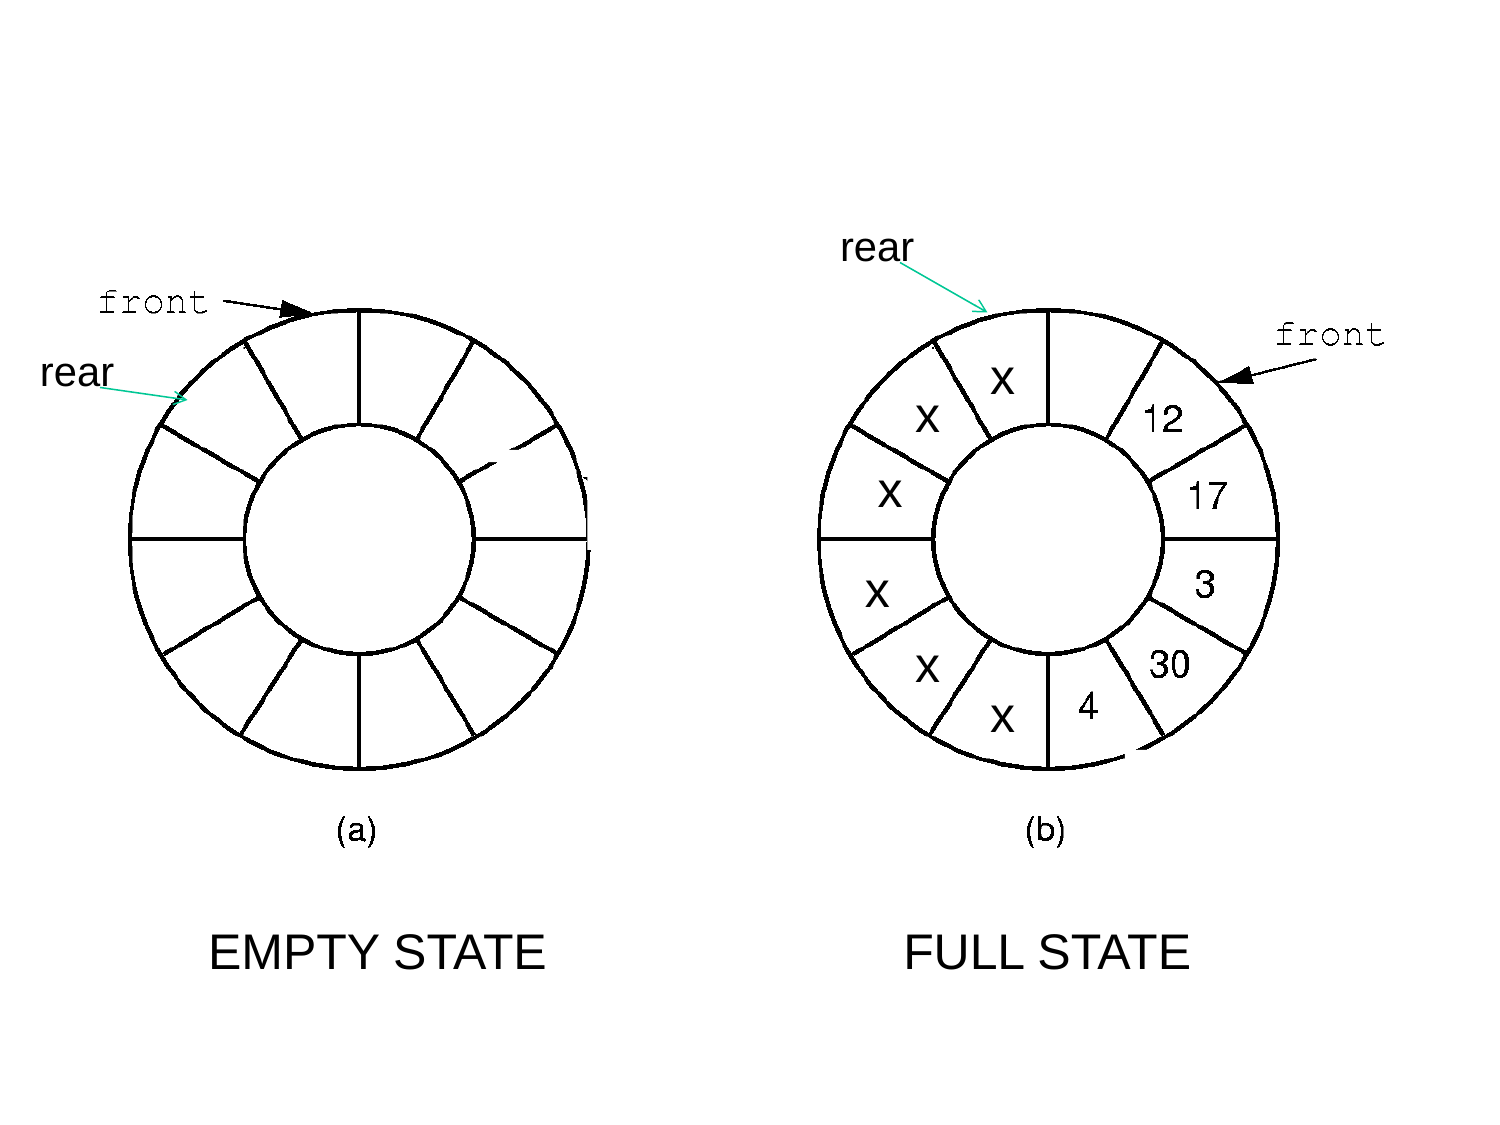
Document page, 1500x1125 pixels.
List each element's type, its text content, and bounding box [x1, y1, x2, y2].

text_box EMPTY STATE [193, 912, 562, 988]
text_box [899, 262, 988, 313]
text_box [99, 387, 188, 401]
picture [74, 262, 1417, 877]
text_box rear [825, 212, 930, 260]
text_box rear [25, 337, 69, 403]
text_box FULL STATE [888, 912, 1207, 988]
